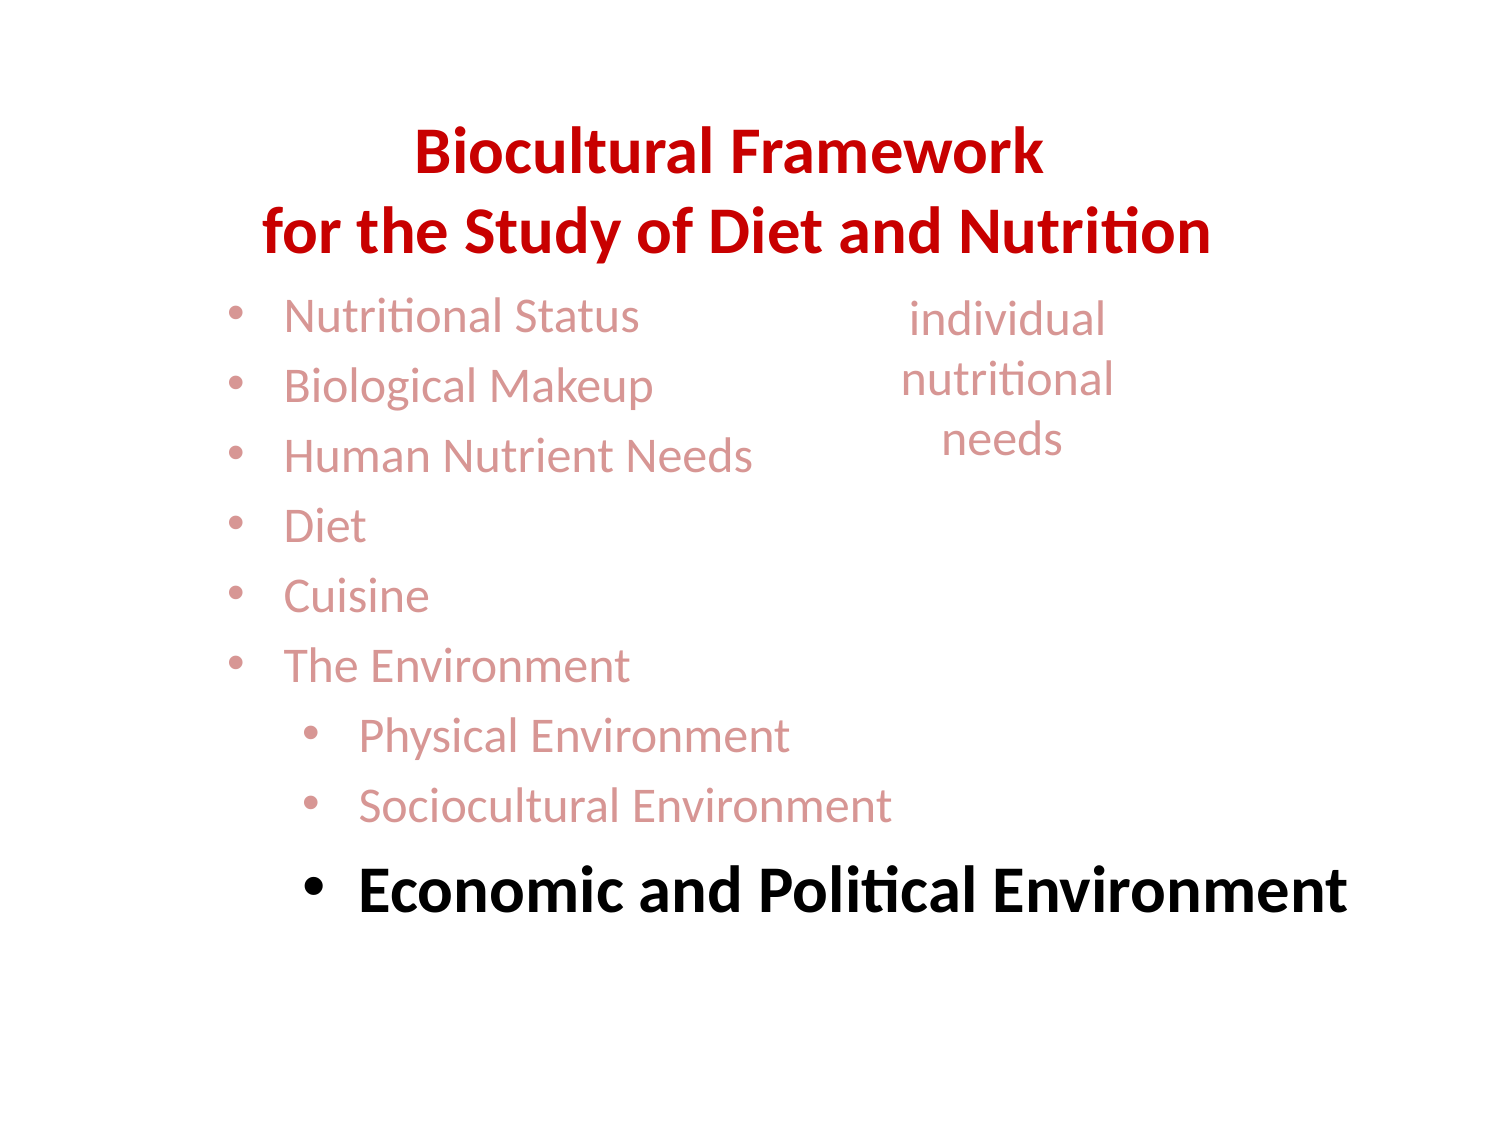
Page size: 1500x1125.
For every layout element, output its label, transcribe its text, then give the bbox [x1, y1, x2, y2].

text_box Biocultural Framework for the Study of Diet and Nutrition [137, 99, 1338, 275]
text_box individual nutritional needs [885, 278, 1130, 473]
text_box Nutritional Status Biological Makeup Human Nutrient Needs Diet Cuisine The Environment Physical Environment Sociocultural Environment Economic and Political Environment [137, 275, 1488, 933]
